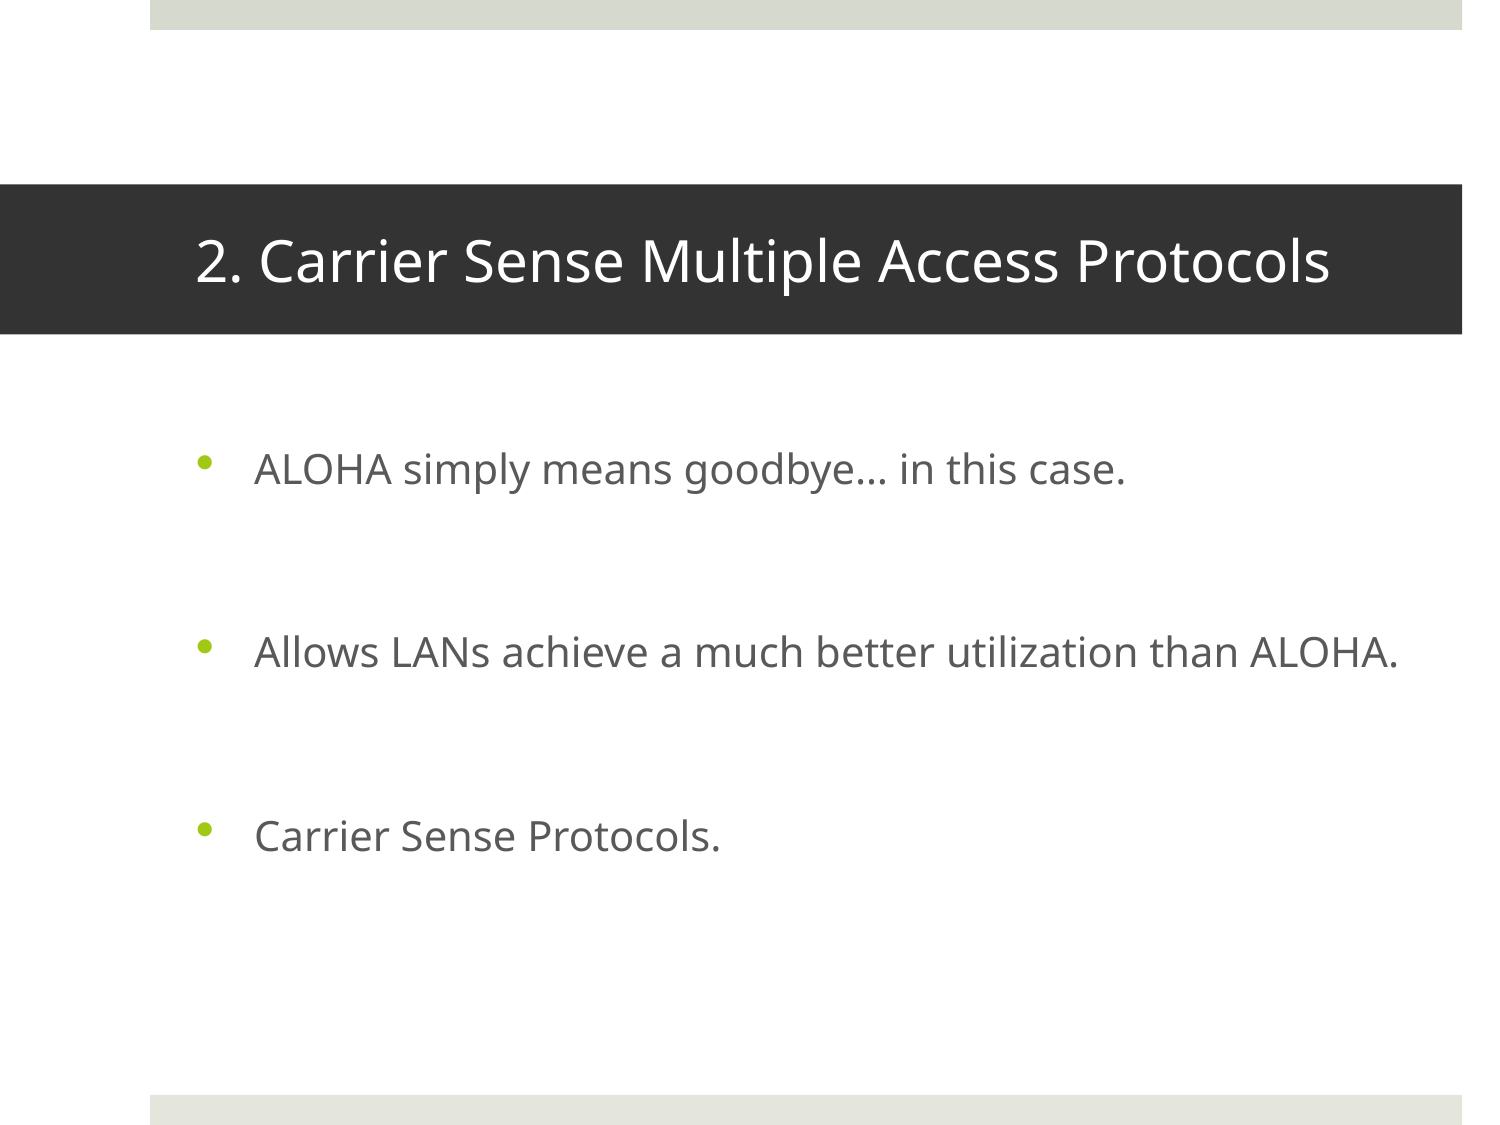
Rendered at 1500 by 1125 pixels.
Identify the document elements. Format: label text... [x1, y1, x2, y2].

title 2. Carrier Sense Multiple Access Protocols [0, 184, 1463, 335]
list ALOHA simply means goodbye… in this case. Allows LANs achieve a much better utilization than ALOHA. Carrier Sense Protocols. [182, 343, 1432, 946]
